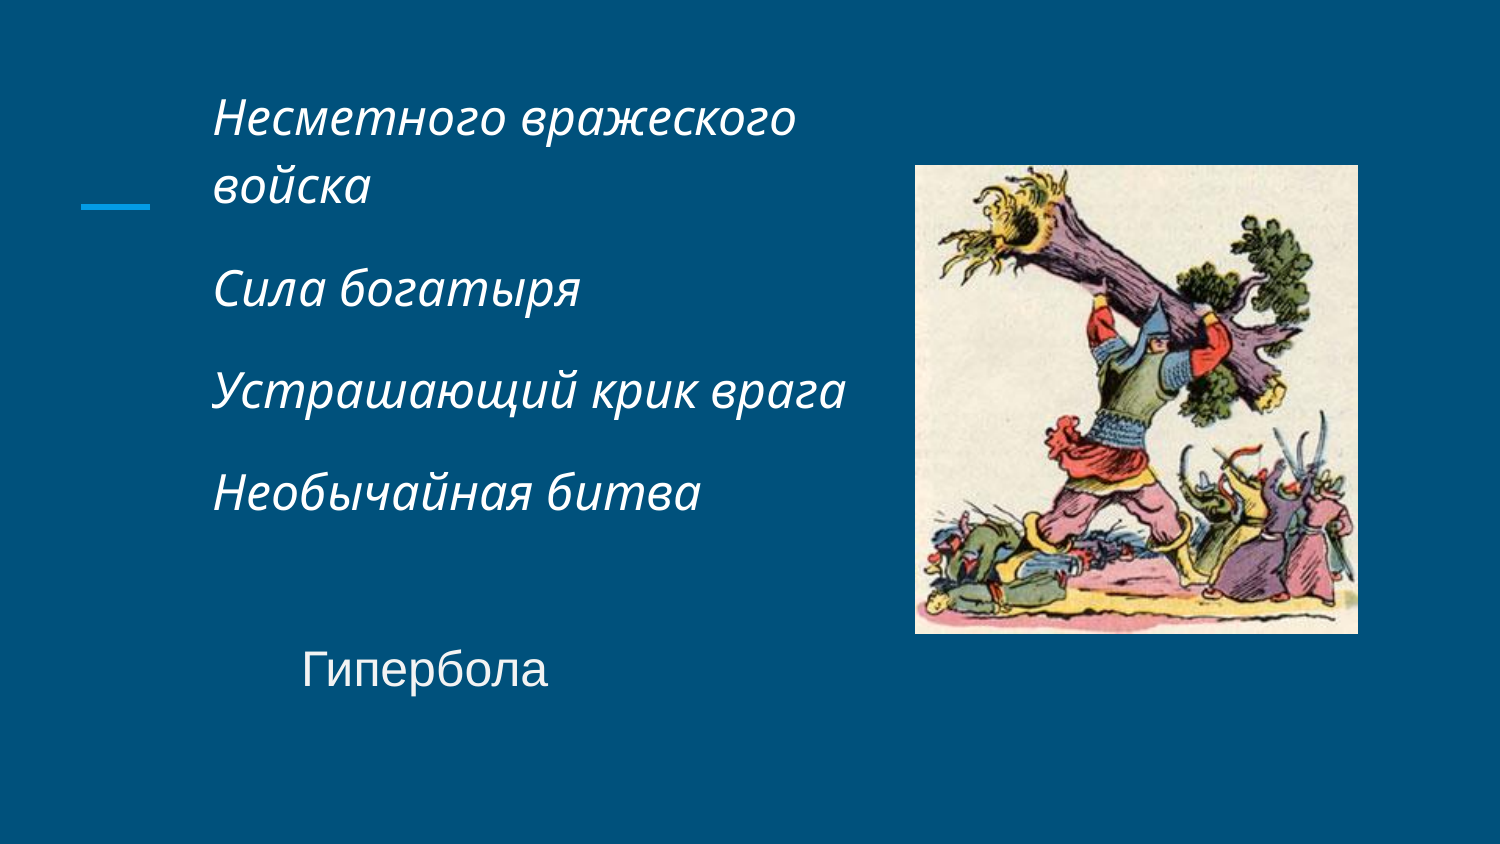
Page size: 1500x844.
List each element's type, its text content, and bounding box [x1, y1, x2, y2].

picture [916, 166, 1357, 633]
list Несметного вражеского войска Сила богатыря Устрашающий крик врага Необычайная битва [197, 61, 878, 533]
text_box Гипербола [286, 621, 604, 752]
